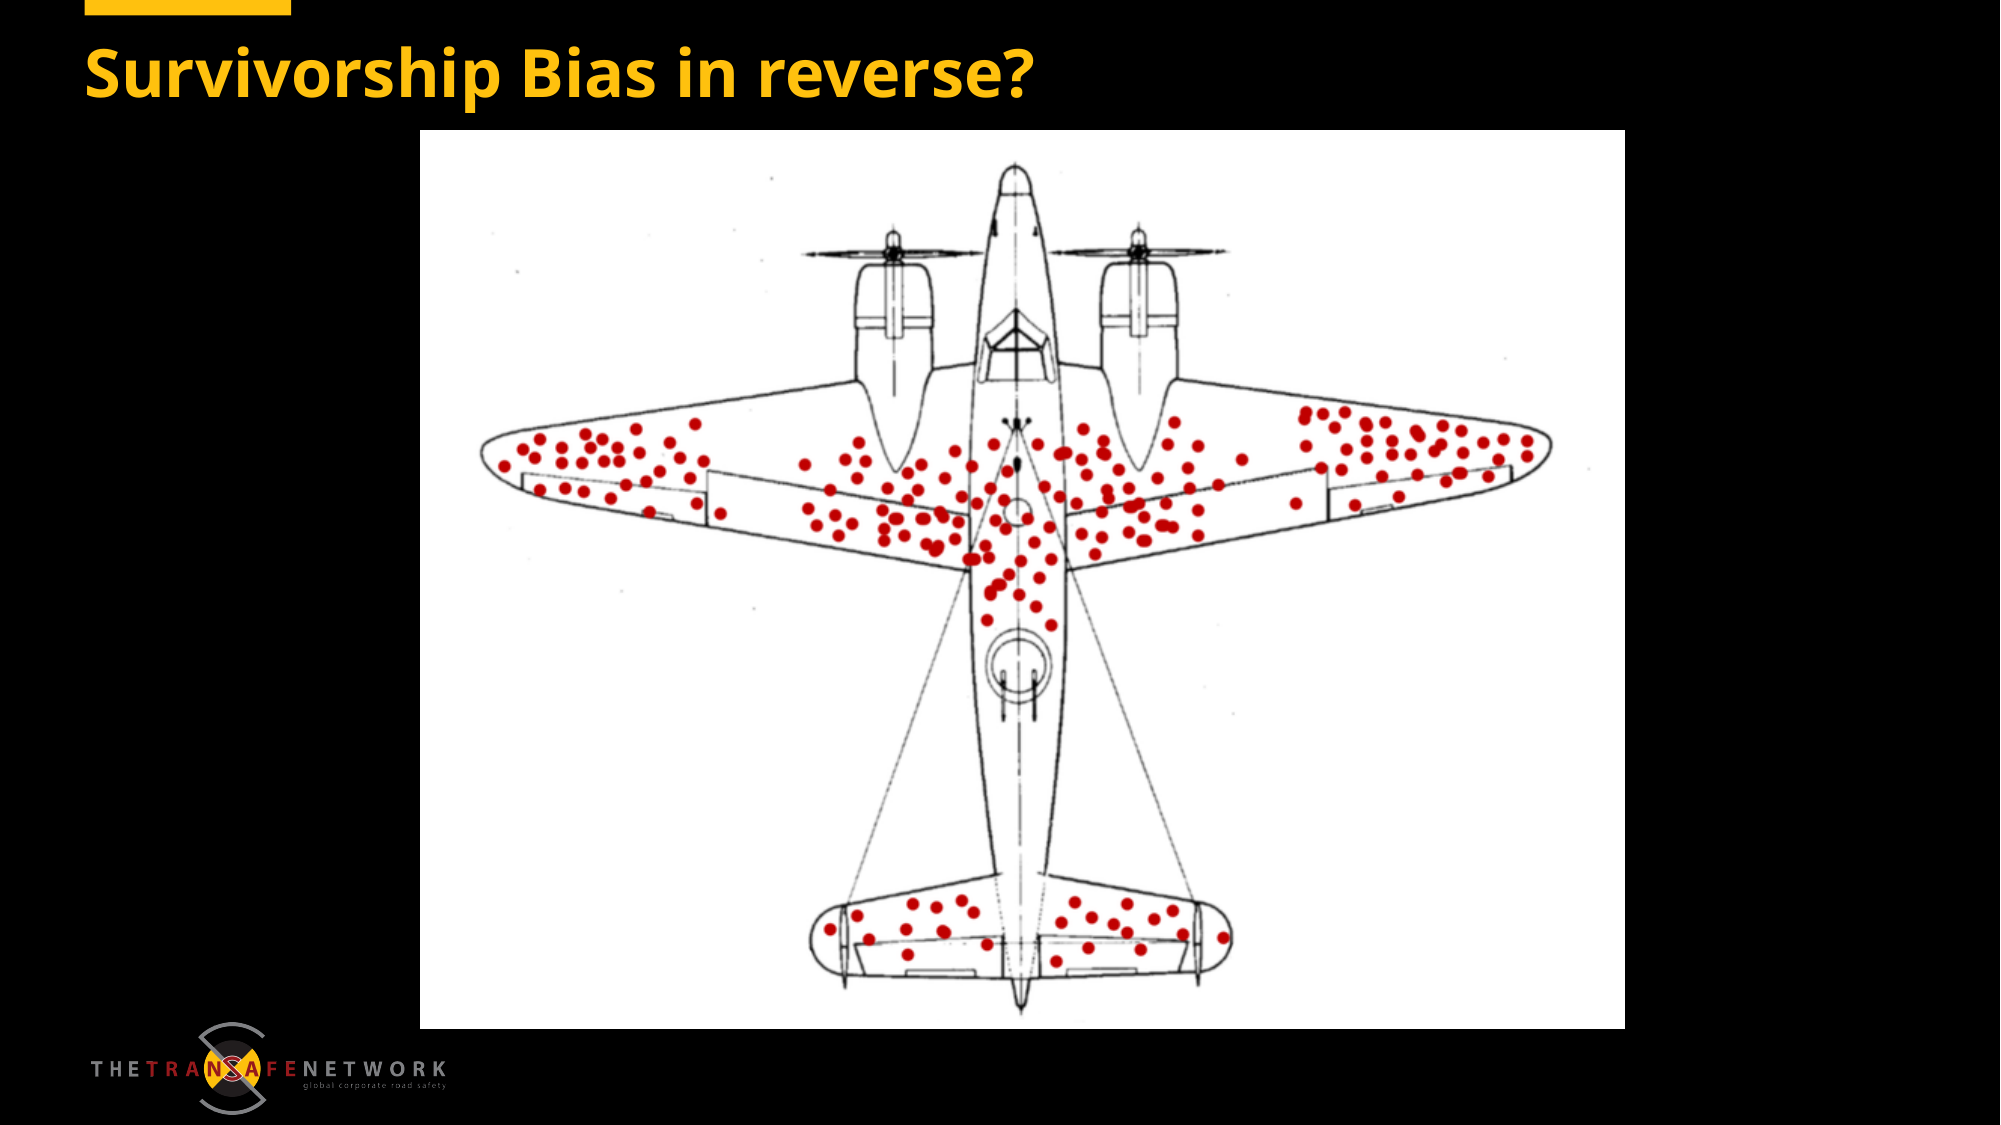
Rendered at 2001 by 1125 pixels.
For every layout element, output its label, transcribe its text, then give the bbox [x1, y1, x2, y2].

title Survivorship Bias in reverse? [84, 40, 1914, 112]
picture [91, 130, 1625, 1115]
